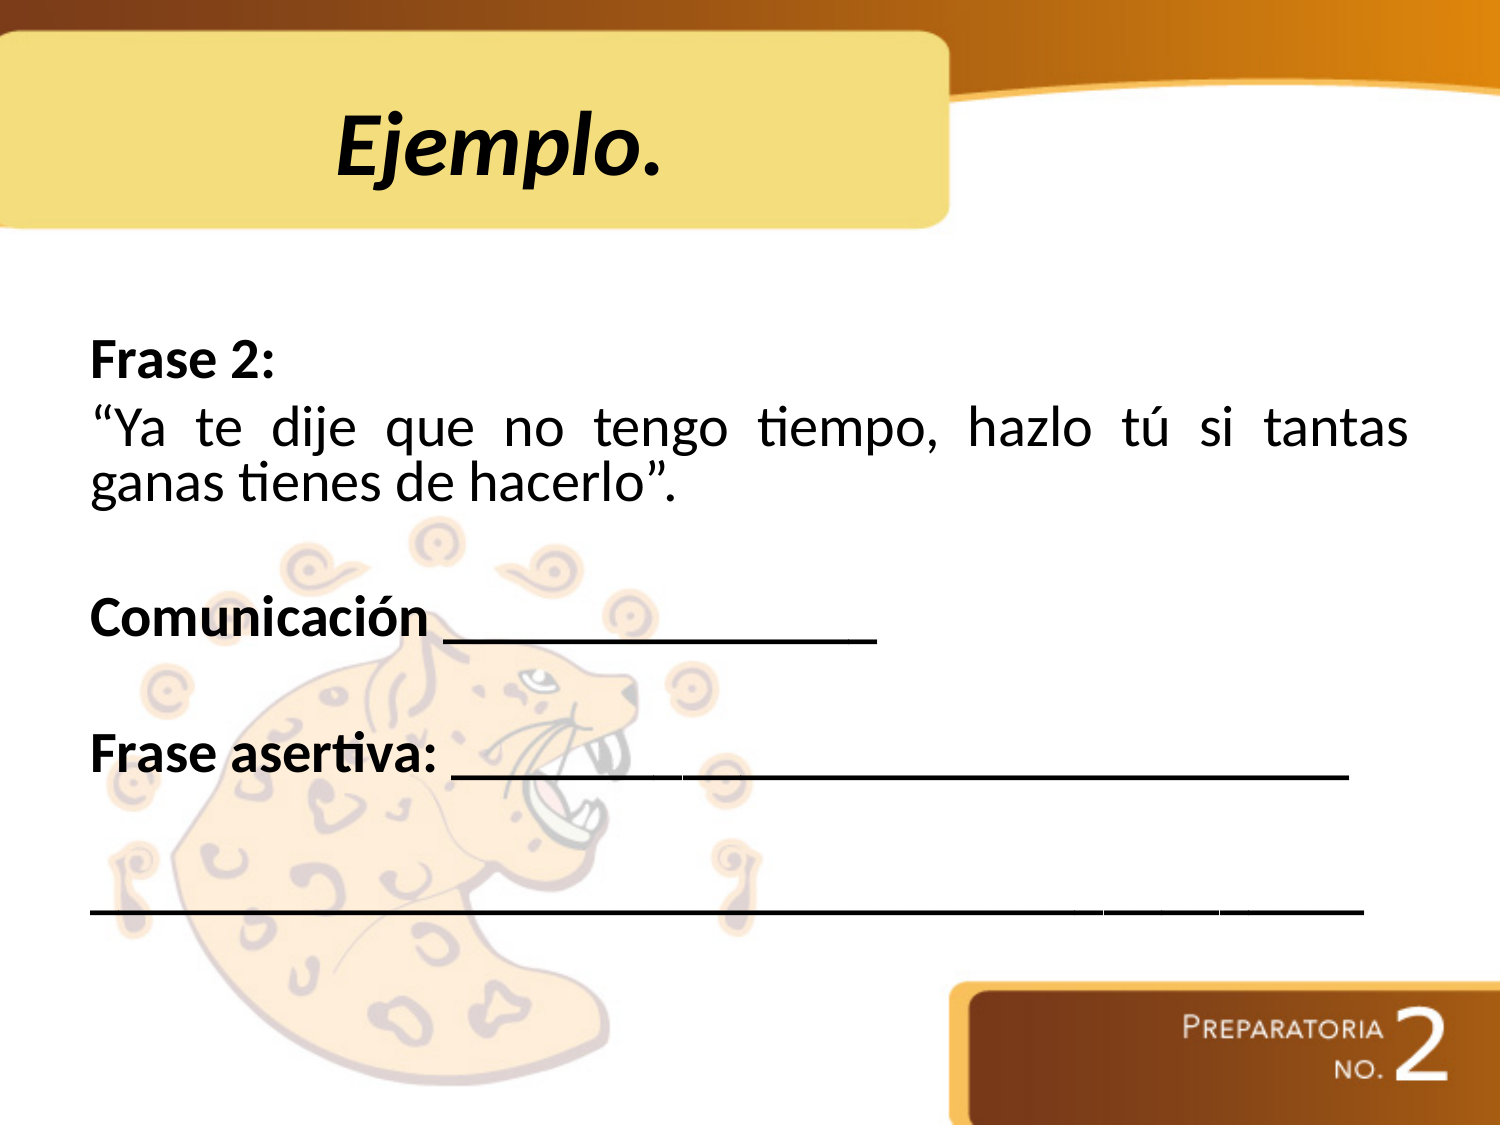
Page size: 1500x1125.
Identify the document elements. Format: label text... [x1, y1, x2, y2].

picture [0, 0, 1500, 1125]
list Frase 2: “Ya te dije que no tengo tiempo, hazlo tú si tantas ganas tienes de hacerlo”. Comunicación _______________ Frase asertiva: _______________________________ ____________________________________________ [75, 326, 1425, 1064]
title Ejemplo. [75, 45, 928, 233]
